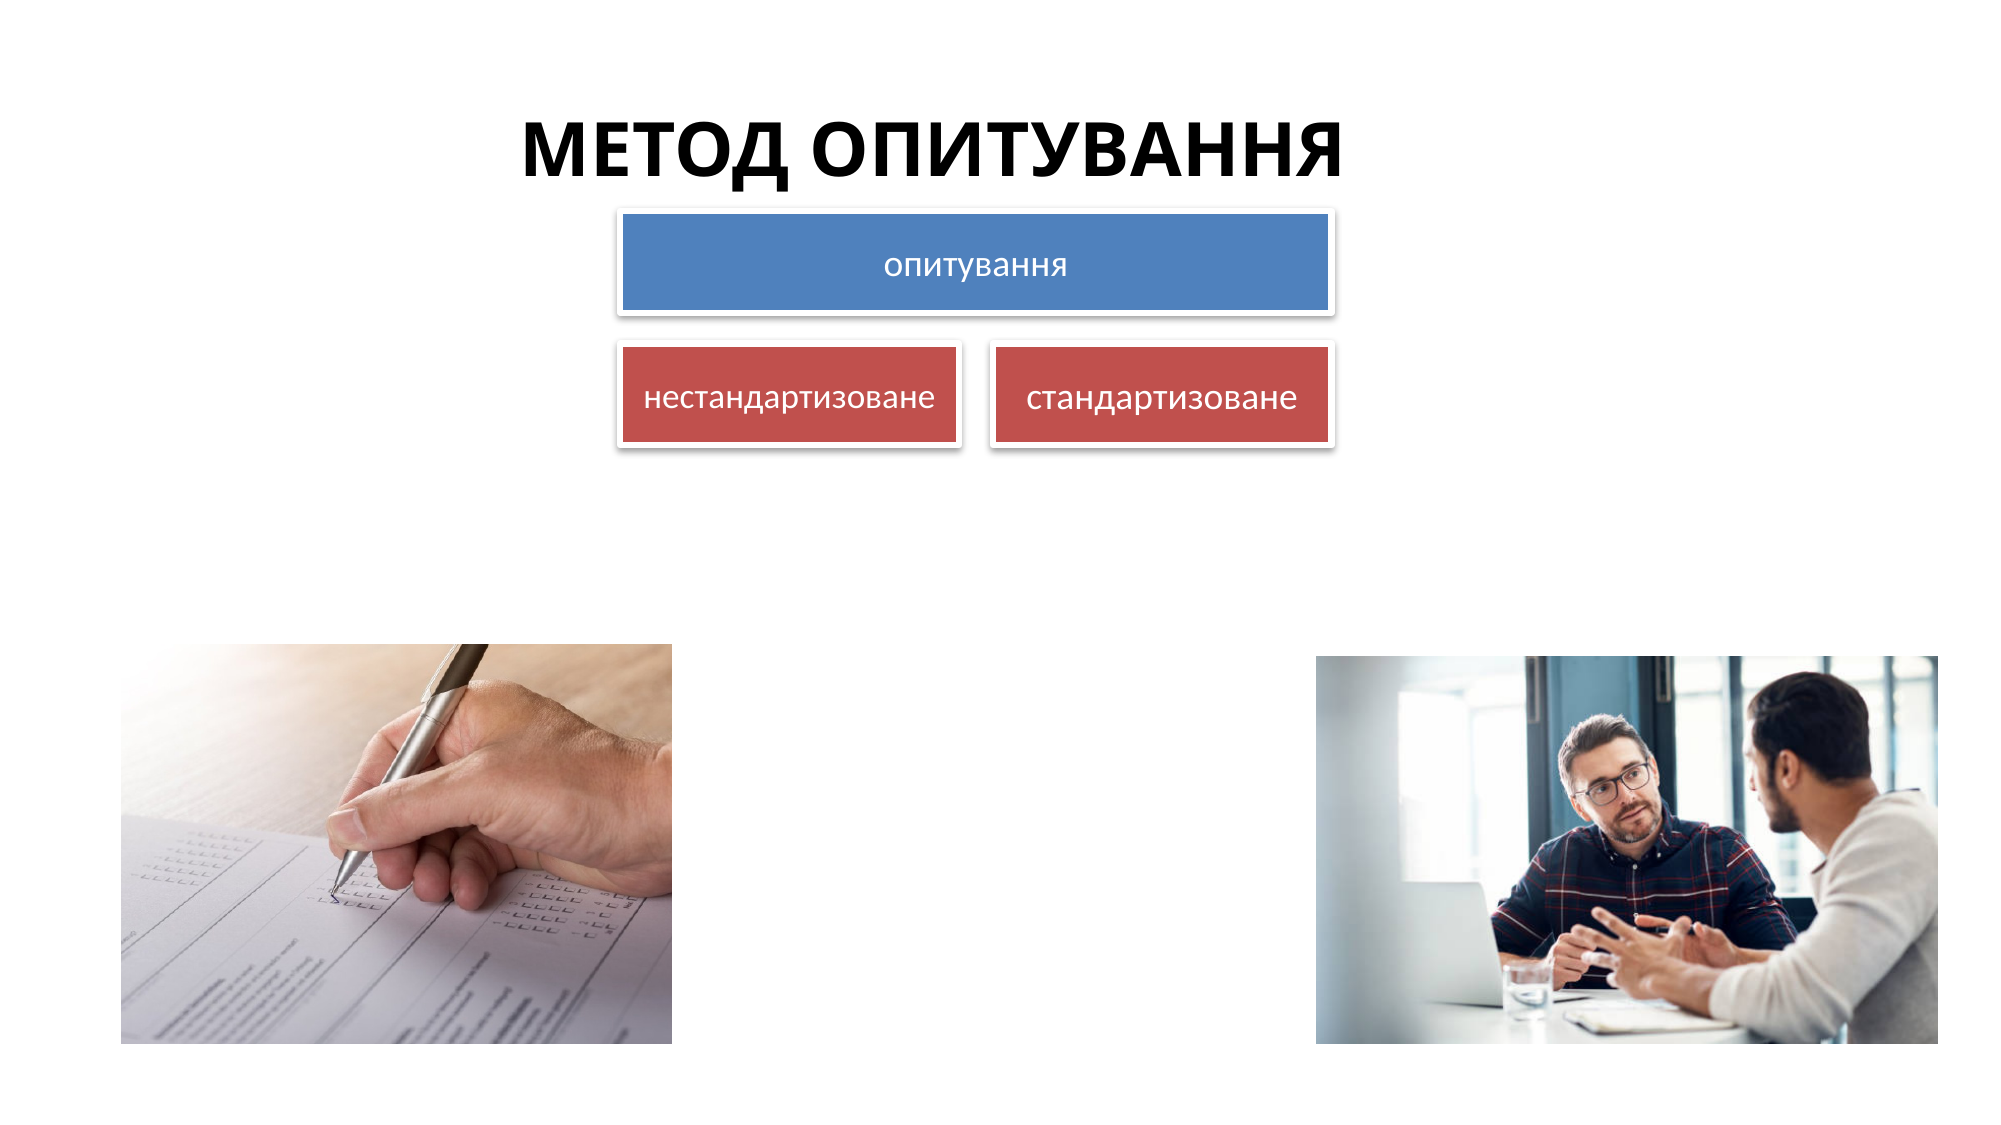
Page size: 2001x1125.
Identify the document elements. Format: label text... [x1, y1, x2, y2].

picture [1316, 656, 1938, 1045]
text_box МЕТОД ОПИТУВАННЯ [285, 93, 1583, 259]
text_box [530, 210, 1421, 844]
picture [120, 644, 673, 1045]
